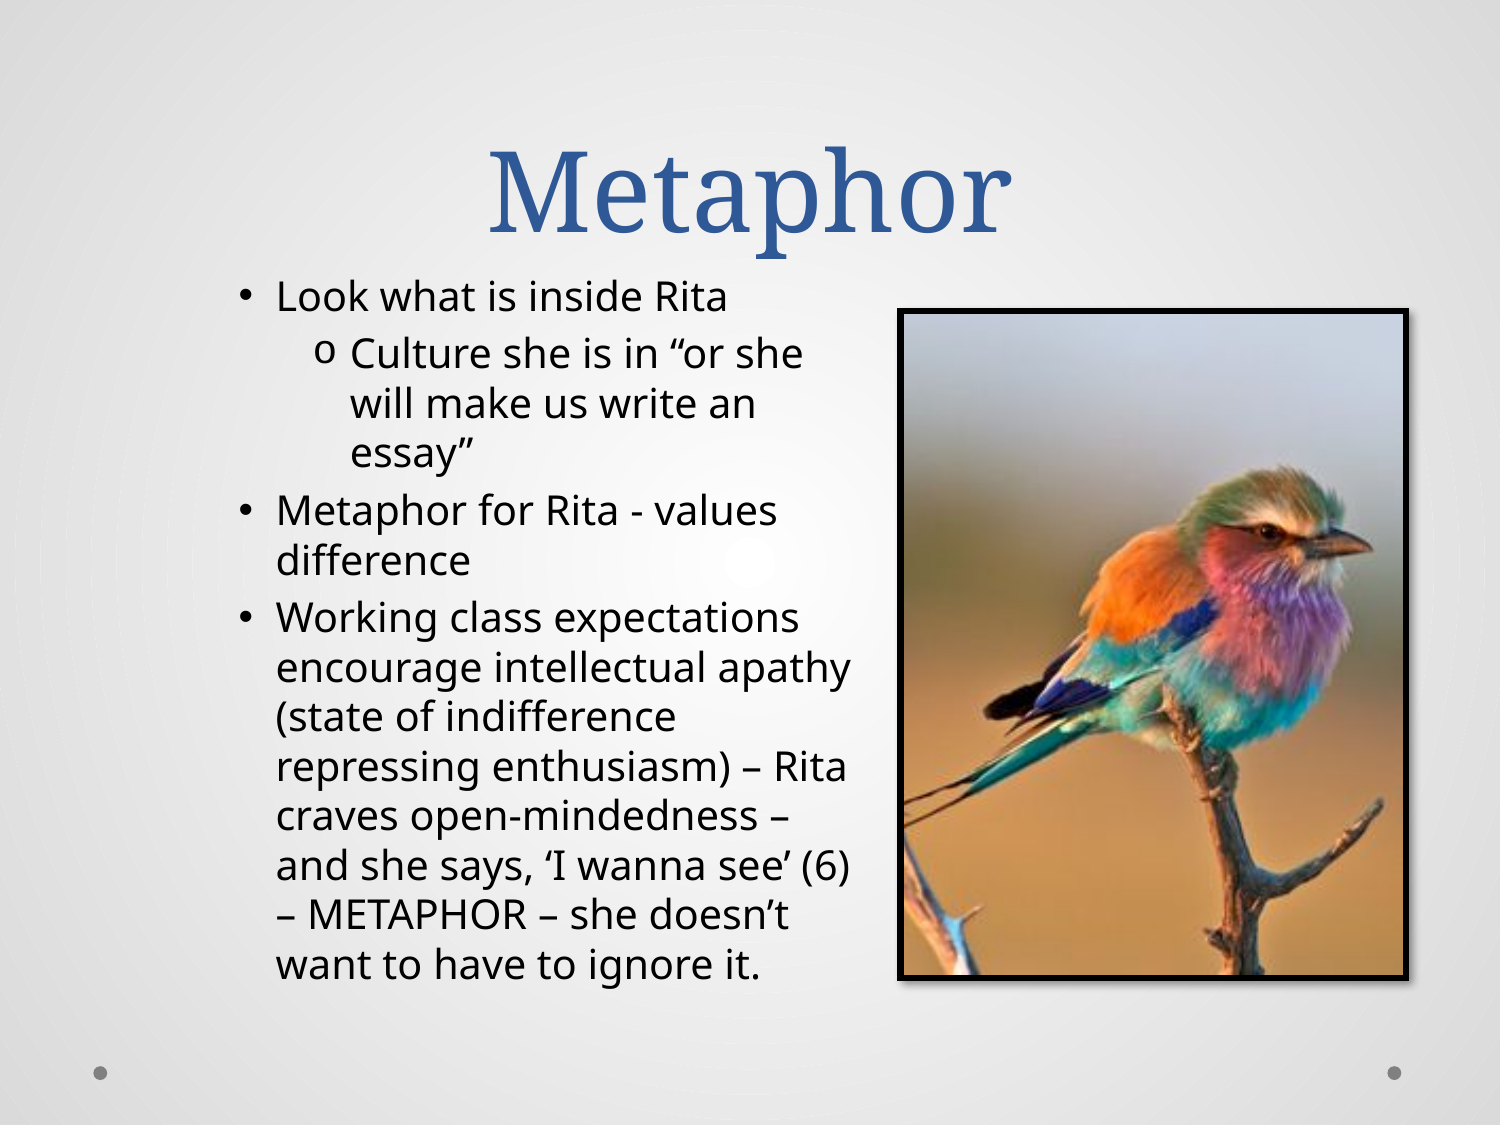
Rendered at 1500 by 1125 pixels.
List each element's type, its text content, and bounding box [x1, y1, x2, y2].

title Metaphor [75, 0, 1425, 263]
list Look what is inside Rita Culture she is in “or she will make us write an essay” Metaphor for Rita - values difference Working class expectations encourage intellectual apathy (state of indifference repressing enthusiasm) – Rita craves open-mindedness – and she says, ‘I wanna see’ (6) – METAPHOR – she doesn’t want to have to ignore it. [75, 262, 869, 1005]
picture [903, 314, 1404, 975]
